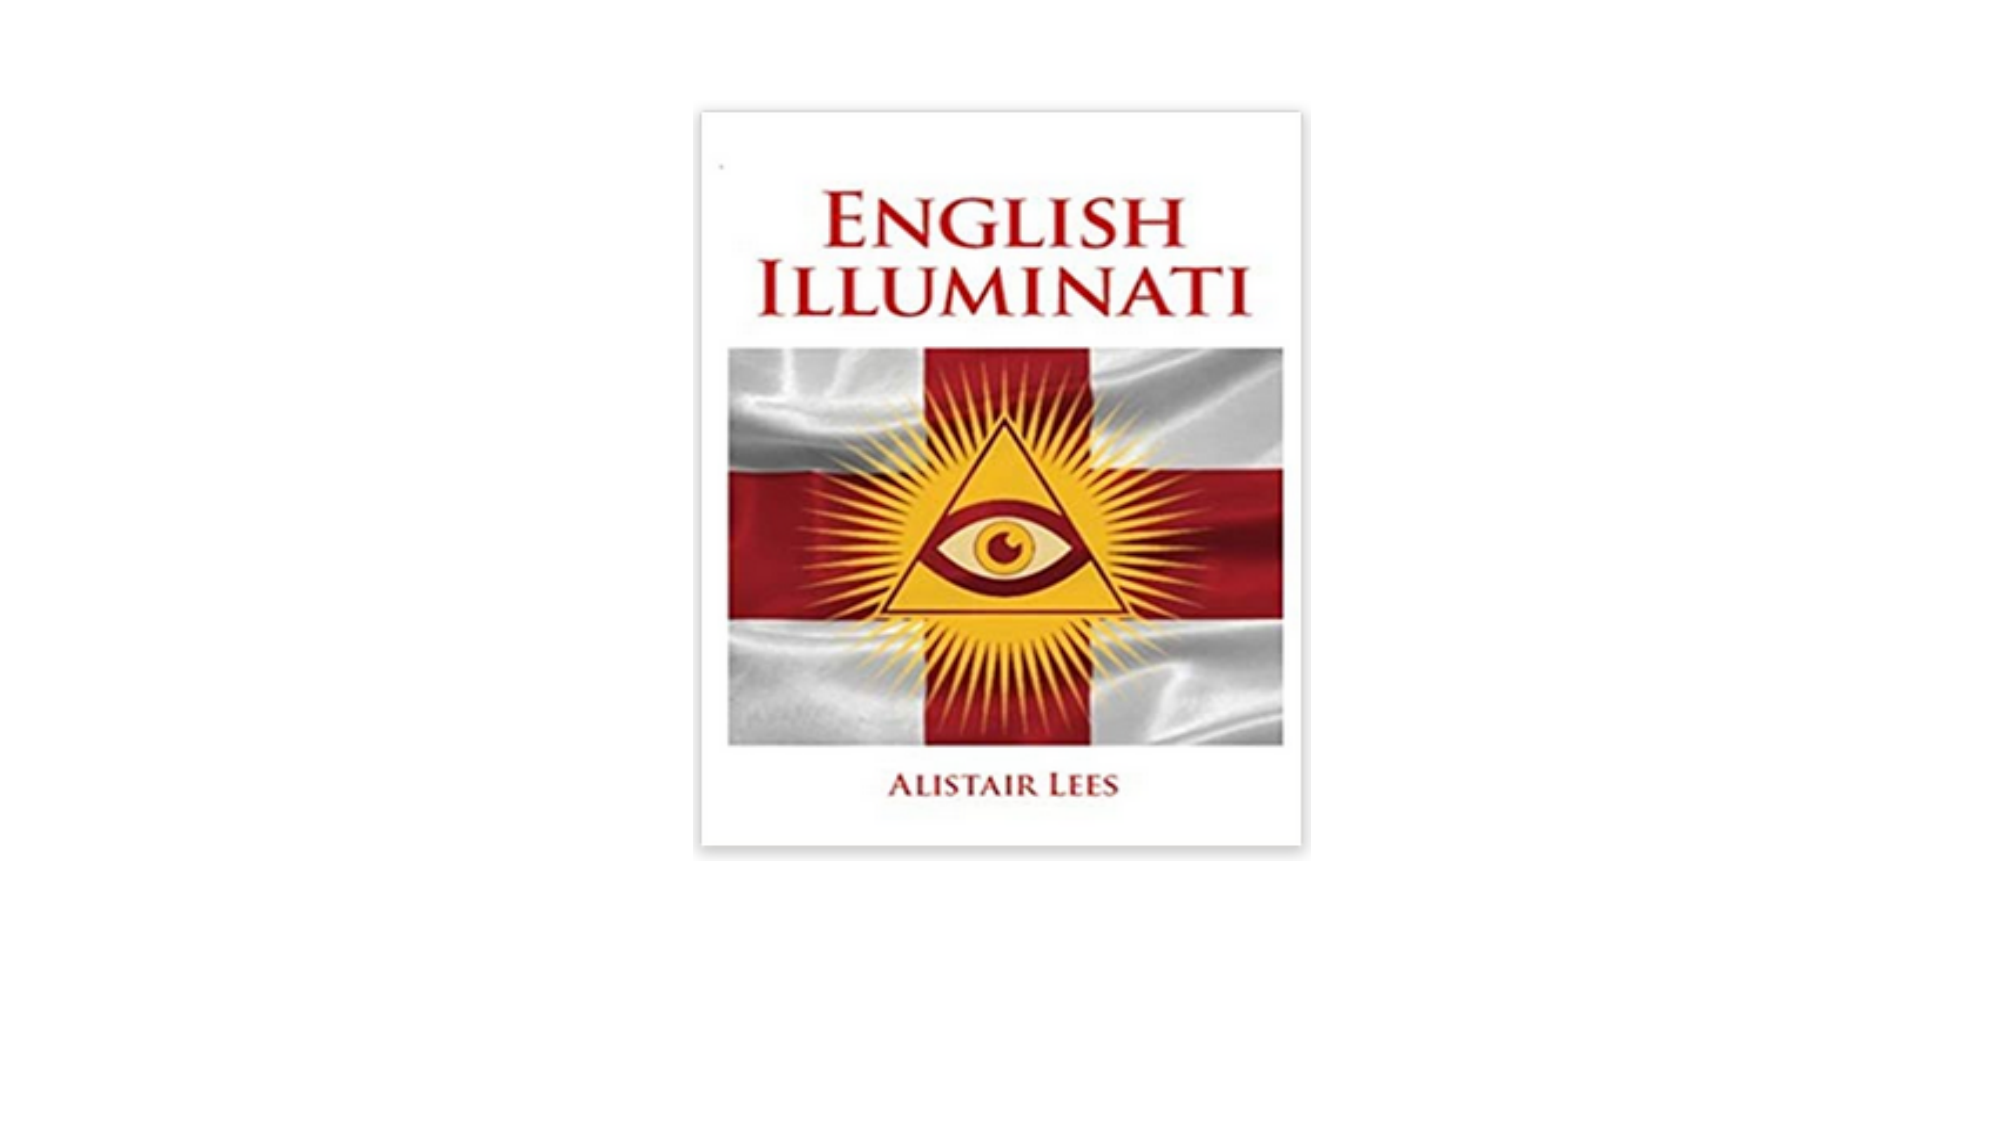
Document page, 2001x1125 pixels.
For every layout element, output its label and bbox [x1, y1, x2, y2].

picture [693, 100, 1311, 861]
